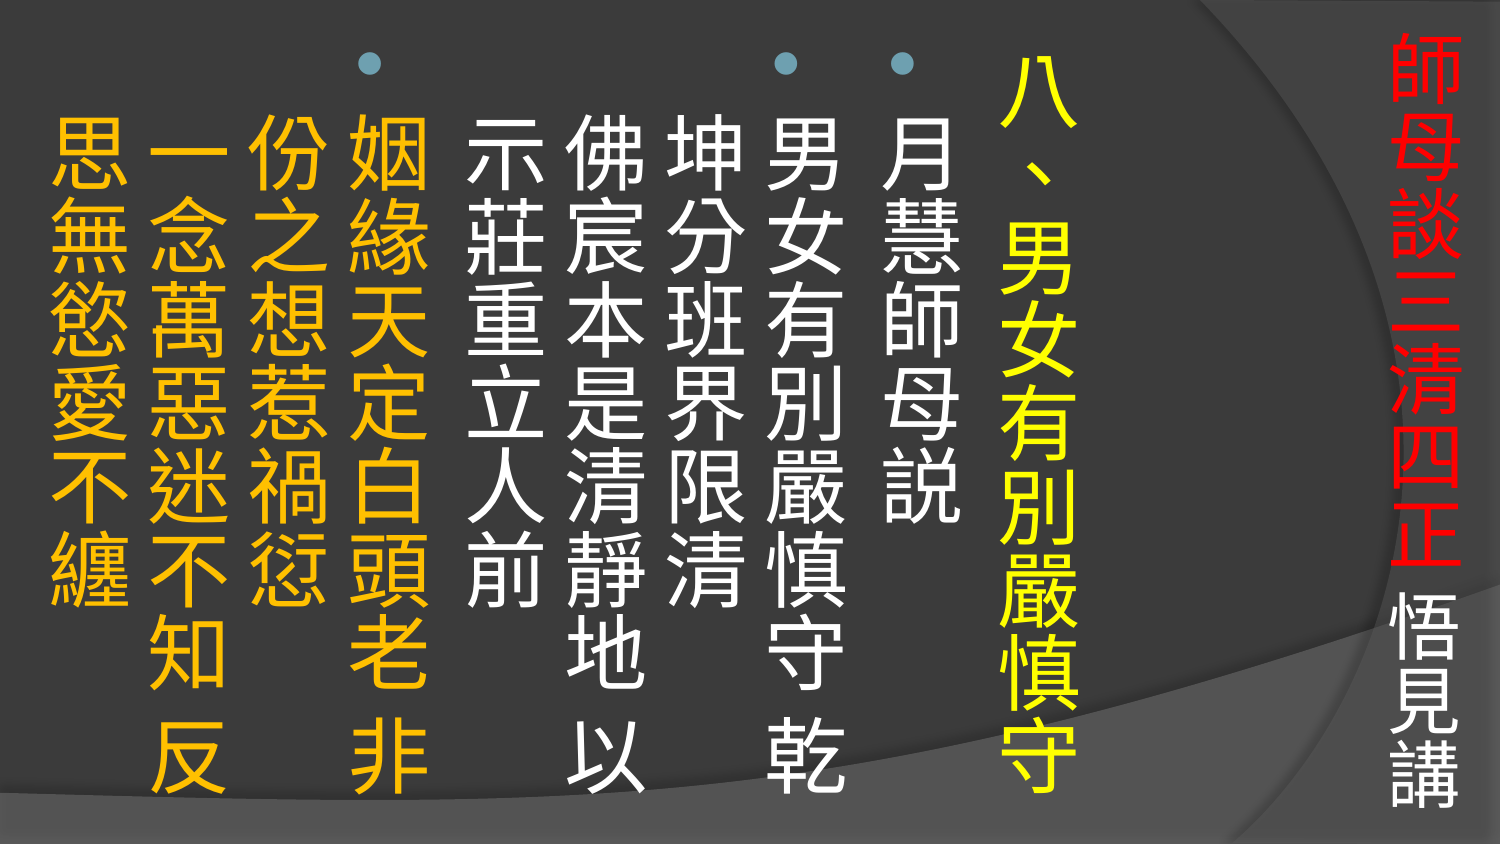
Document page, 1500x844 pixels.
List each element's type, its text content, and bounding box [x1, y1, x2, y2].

title 師母談三清四正 悟見講 [1364, 21, 1483, 820]
list 八、男女有別嚴慎守 月慧師母説 男女有別嚴慎守 乾坤分班界限清 佛宸本是清靜地 以示莊重立人前 姻緣天定白頭老 非份之想惹禍愆 一念萬惡迷不知 反思無慾愛不纏 [29, 27, 1365, 820]
